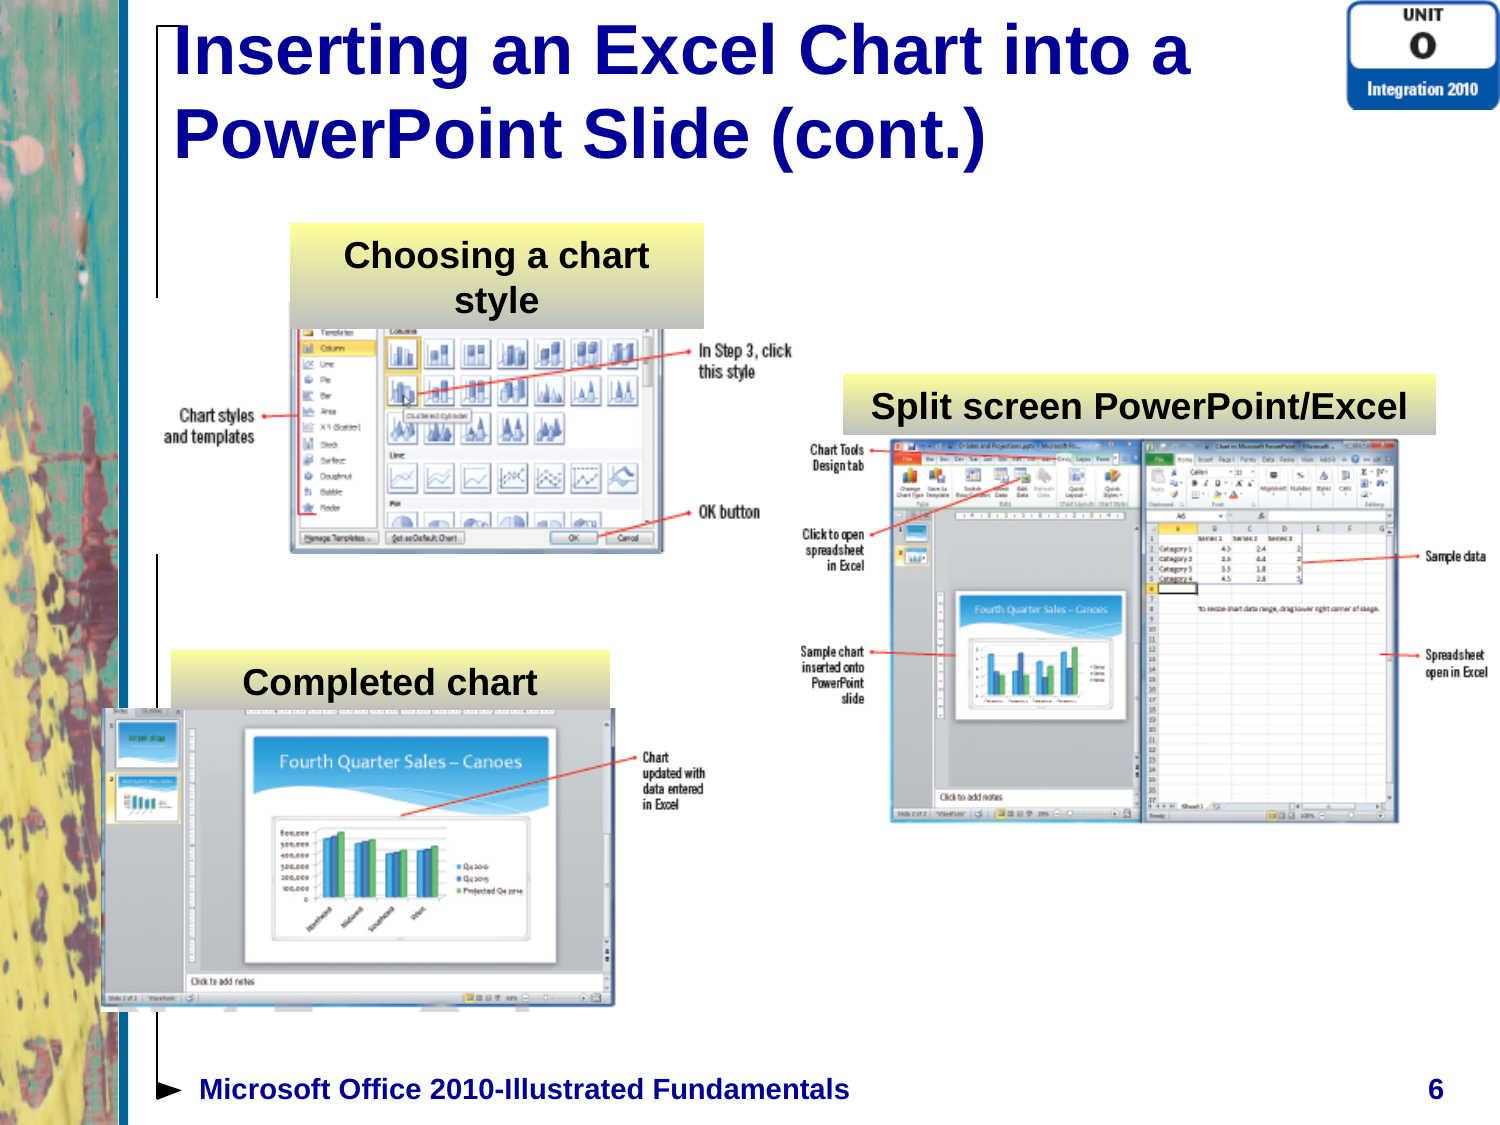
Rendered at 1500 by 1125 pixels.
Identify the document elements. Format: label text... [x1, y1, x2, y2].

picture [1359, 0, 1500, 110]
text_box Completed chart [170, 650, 610, 707]
text_box Split screen PowerPoint/Excel [843, 374, 1436, 435]
footer Microsoft Office 2010-Illustrated Fundamentals [183, 1062, 1147, 1125]
text_box Choosing a chart style [290, 223, 704, 296]
slide_number 6 [1356, 1062, 1460, 1105]
picture [149, 297, 1500, 837]
title Inserting an Excel Chart into a PowerPoint Slide (cont.) [157, 0, 1359, 178]
picture [0, 0, 722, 1125]
